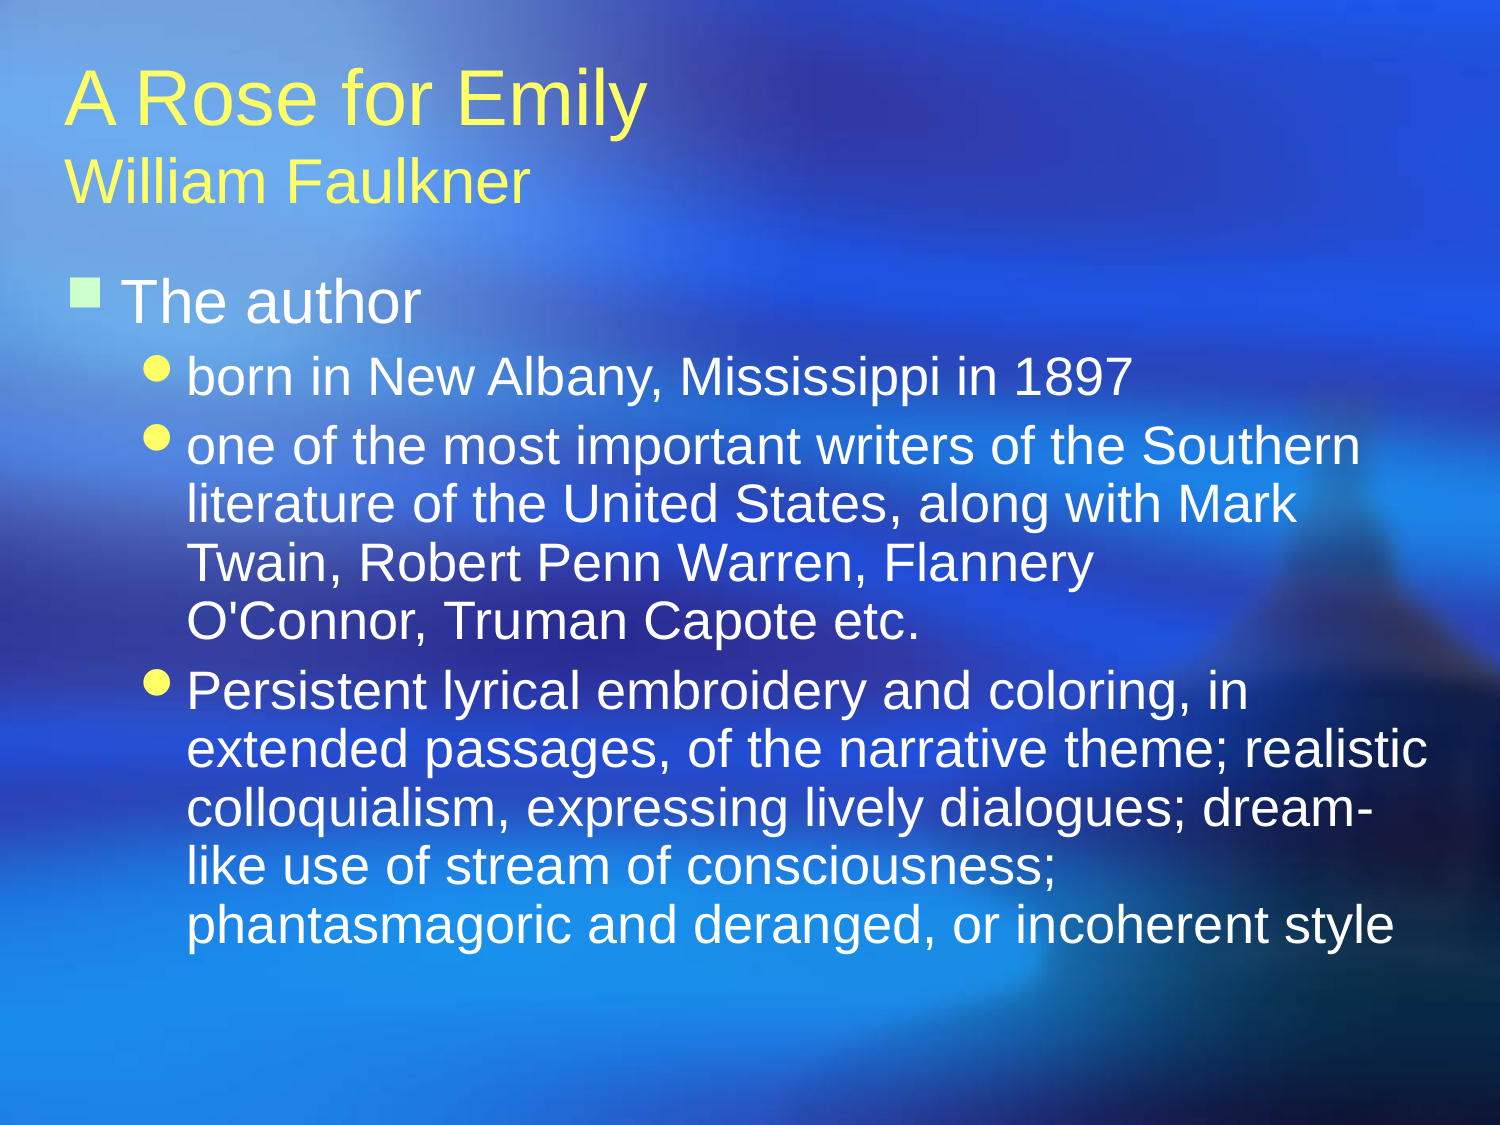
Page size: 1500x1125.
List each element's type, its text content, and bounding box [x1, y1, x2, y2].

picture [0, 0, 1500, 1125]
title A Rose for Emily William Faulkner [49, 37, 1451, 226]
list The author born in New Albany, Mississippi in 1897 one of the most important writers of the Southern literature of the United States, along with Mark Twain, Robert Penn Warren, Flannery O'Connor, Truman Capote etc. Persistent lyrical embroidery and coloring, in extended passages, of the narrative theme; realistic colloquialism, expressing lively dialogues; dream-like use of stream of consciousness; phantasmagoric and deranged, or incoherent style [49, 262, 1451, 1001]
